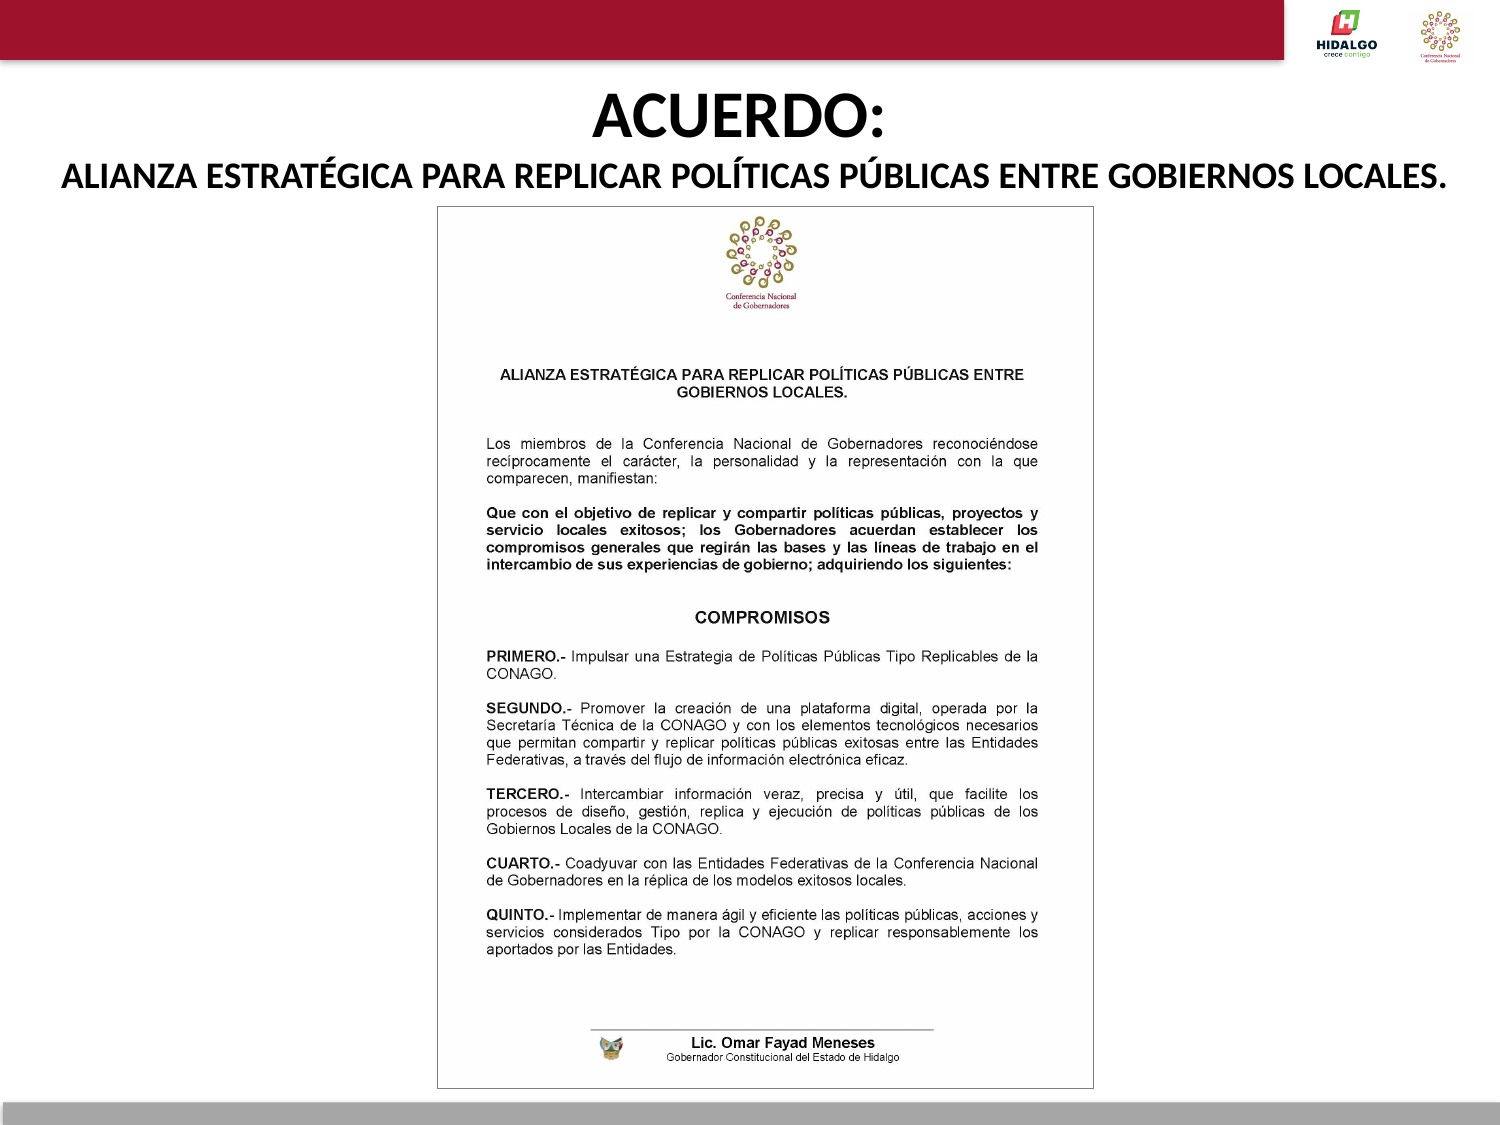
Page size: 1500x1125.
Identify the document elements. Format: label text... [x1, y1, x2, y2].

text_box ACUERDO: ALIANZA ESTRATÉGICA PARA REPLICAR POLÍTICAS PÚBLICAS ENTRE GOBIERNOS LOCALES. [20, 63, 1490, 249]
picture [1317, 10, 1377, 58]
picture [436, 206, 1095, 1089]
picture [1407, 10, 1474, 63]
